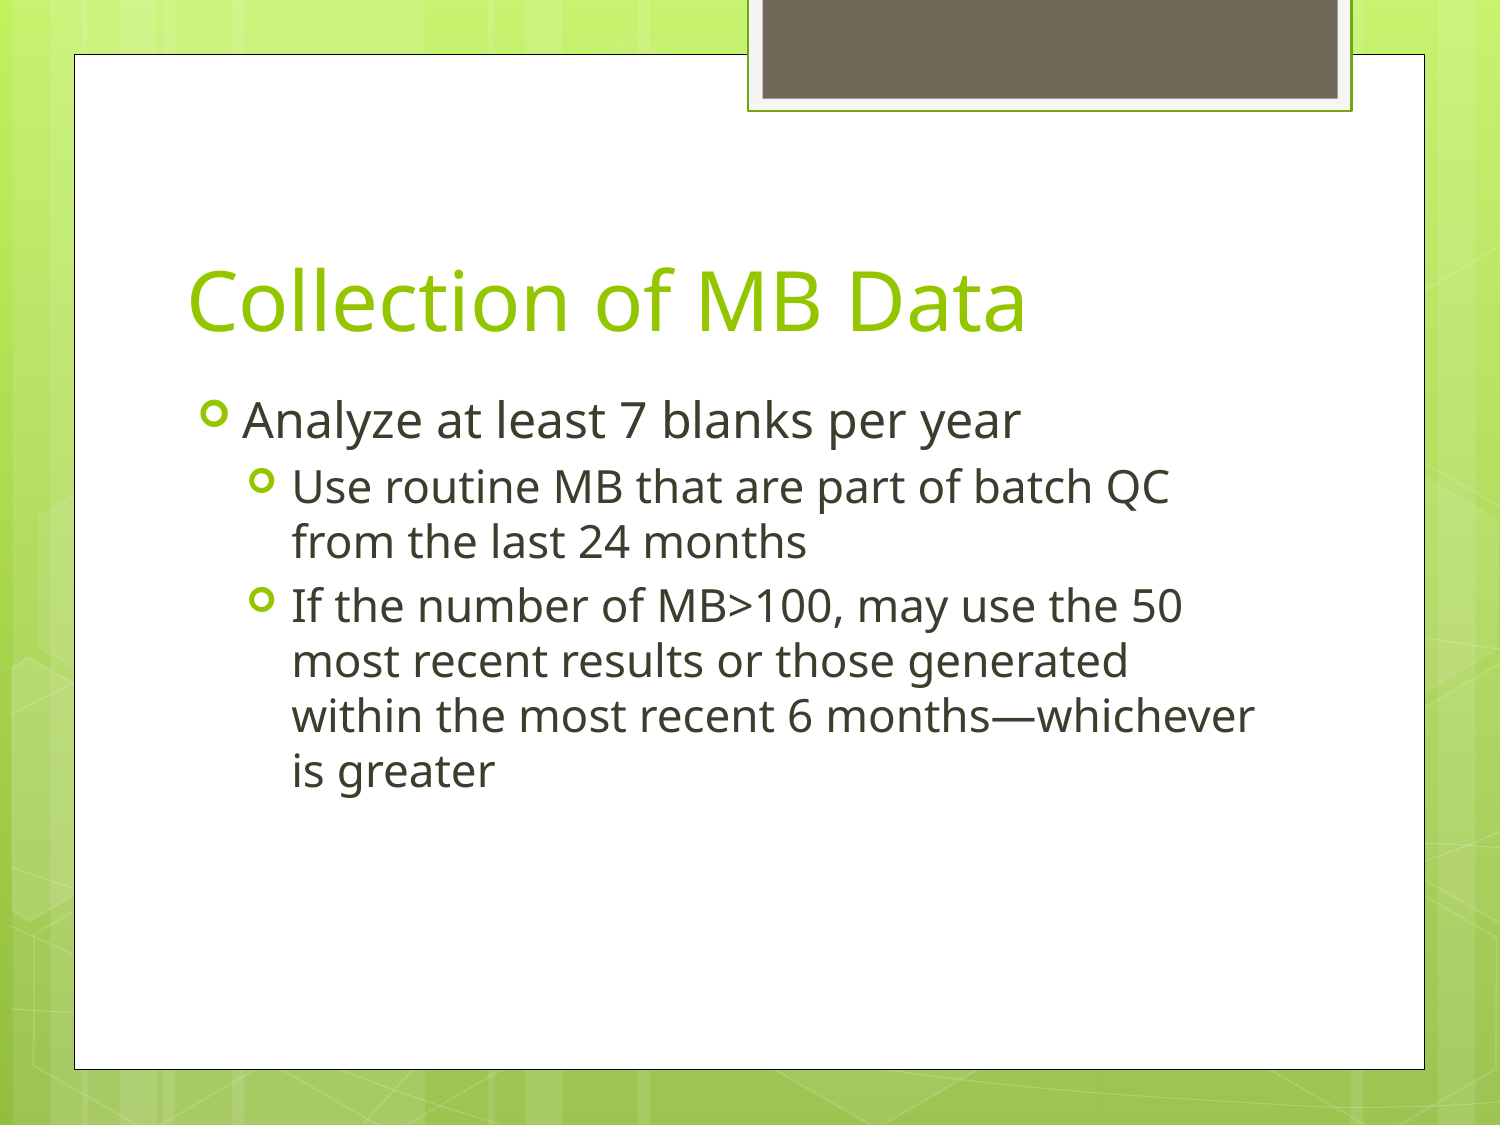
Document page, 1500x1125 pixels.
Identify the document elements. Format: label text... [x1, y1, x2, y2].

list Analyze at least 7 blanks per year Use routine MB that are part of batch QC from the last 24 months If the number of MB>100, may use the 50 most recent results or those generated within the most recent 6 months—whichever is greater [171, 381, 1283, 957]
title Collection of MB Data [171, 168, 1324, 357]
